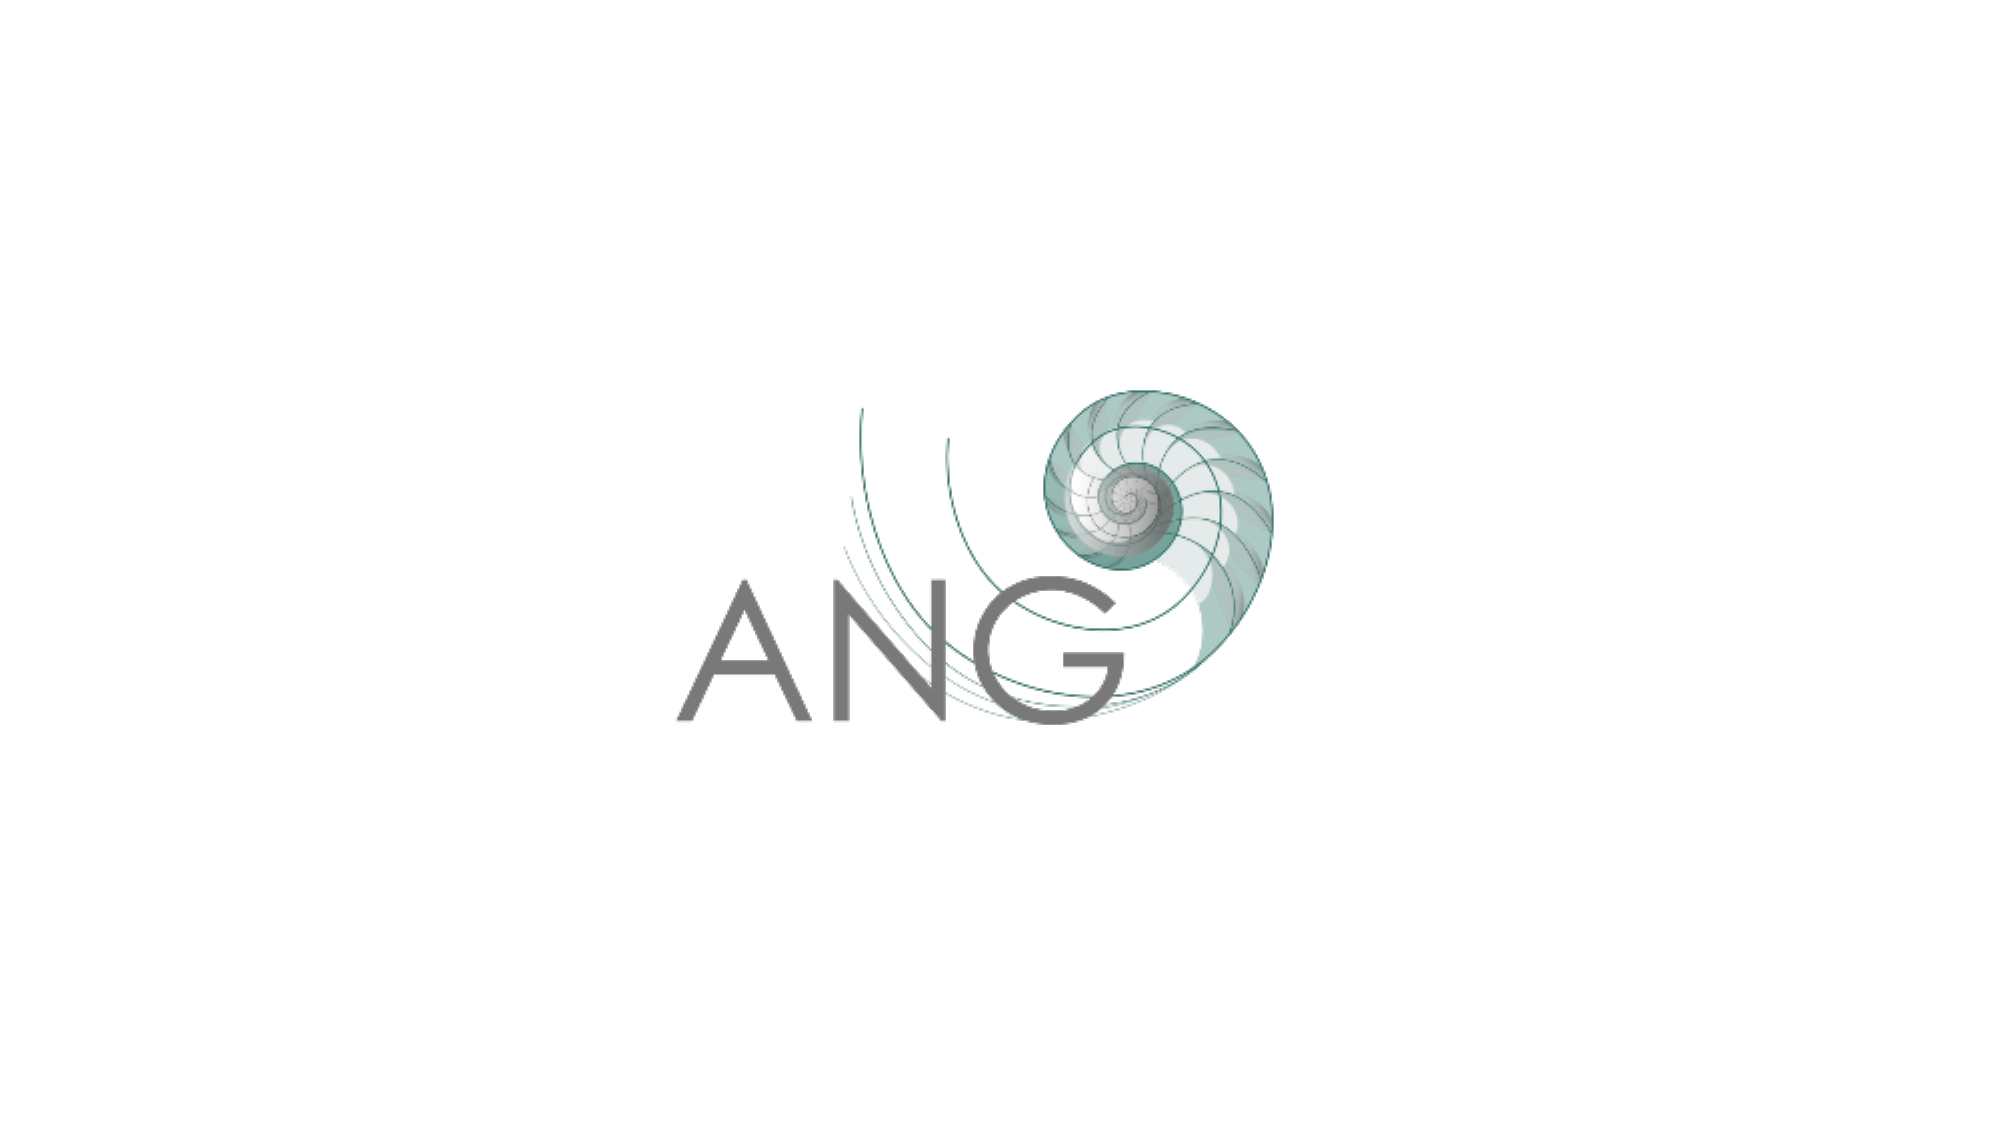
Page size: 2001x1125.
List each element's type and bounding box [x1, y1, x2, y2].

picture [672, 383, 1276, 765]
